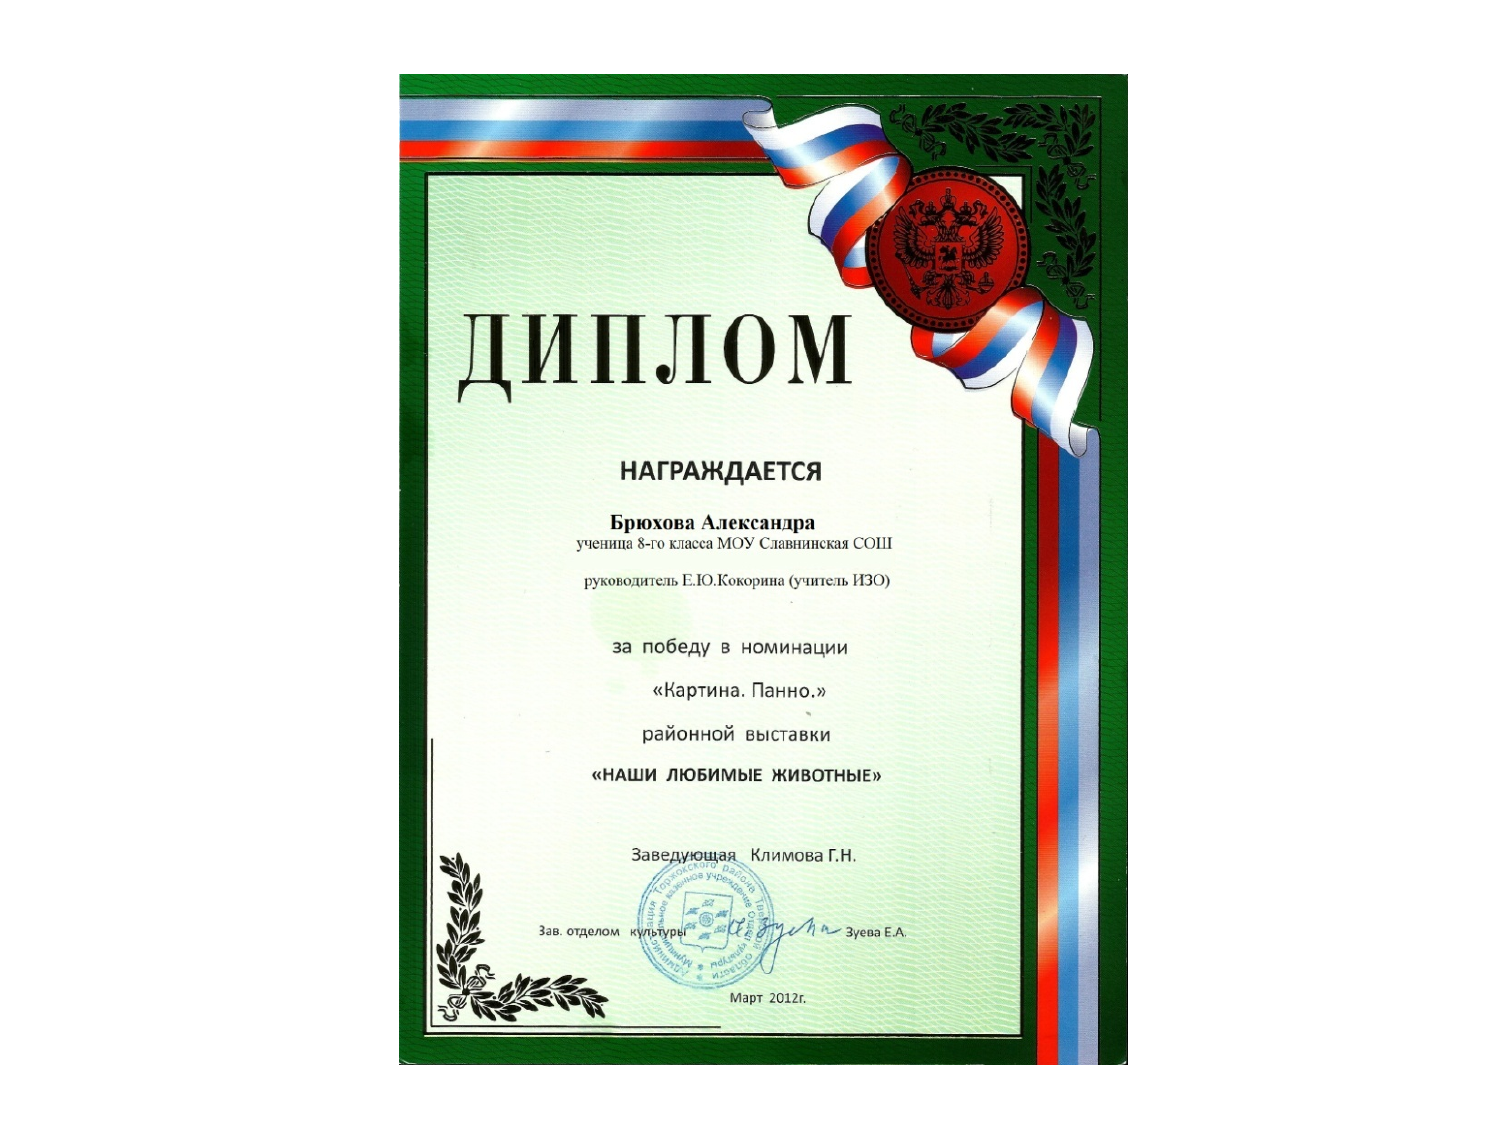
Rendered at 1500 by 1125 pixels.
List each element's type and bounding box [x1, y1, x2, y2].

list [399, 74, 1128, 1065]
